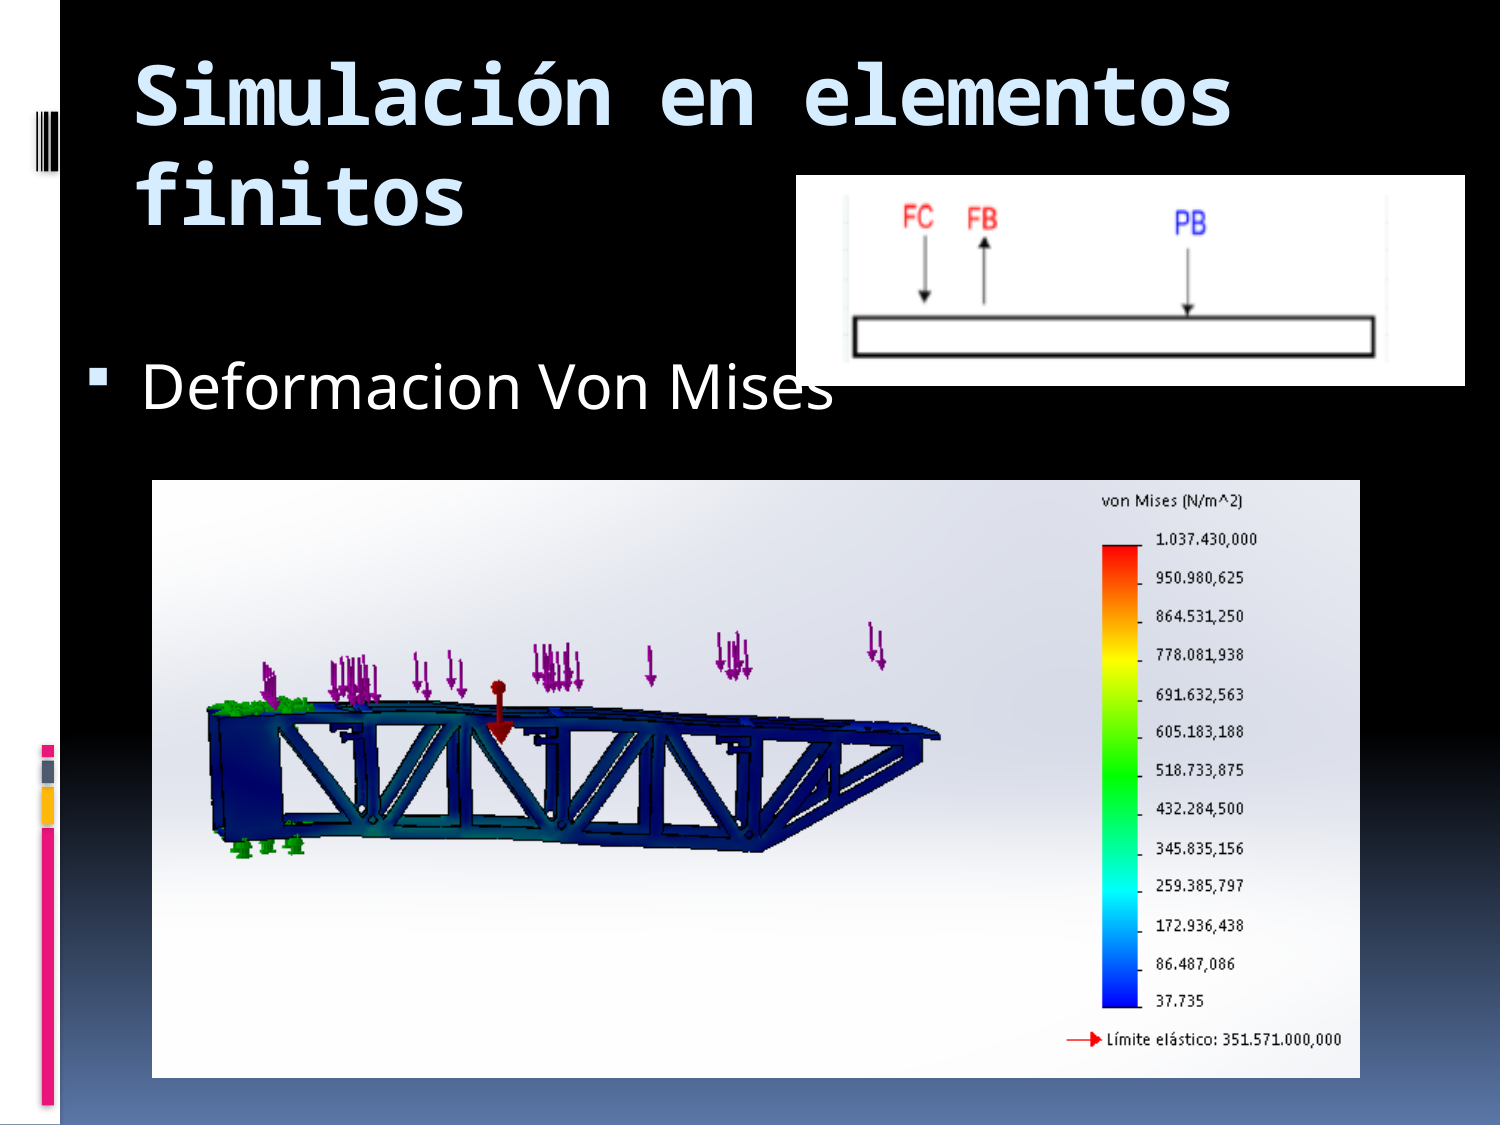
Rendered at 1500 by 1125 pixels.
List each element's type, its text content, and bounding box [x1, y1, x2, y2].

title Simulación en elementos finitos [117, 35, 1393, 186]
list Deformacion Von Mises [58, 339, 1334, 458]
picture [152, 480, 1360, 1079]
picture [796, 175, 1466, 386]
